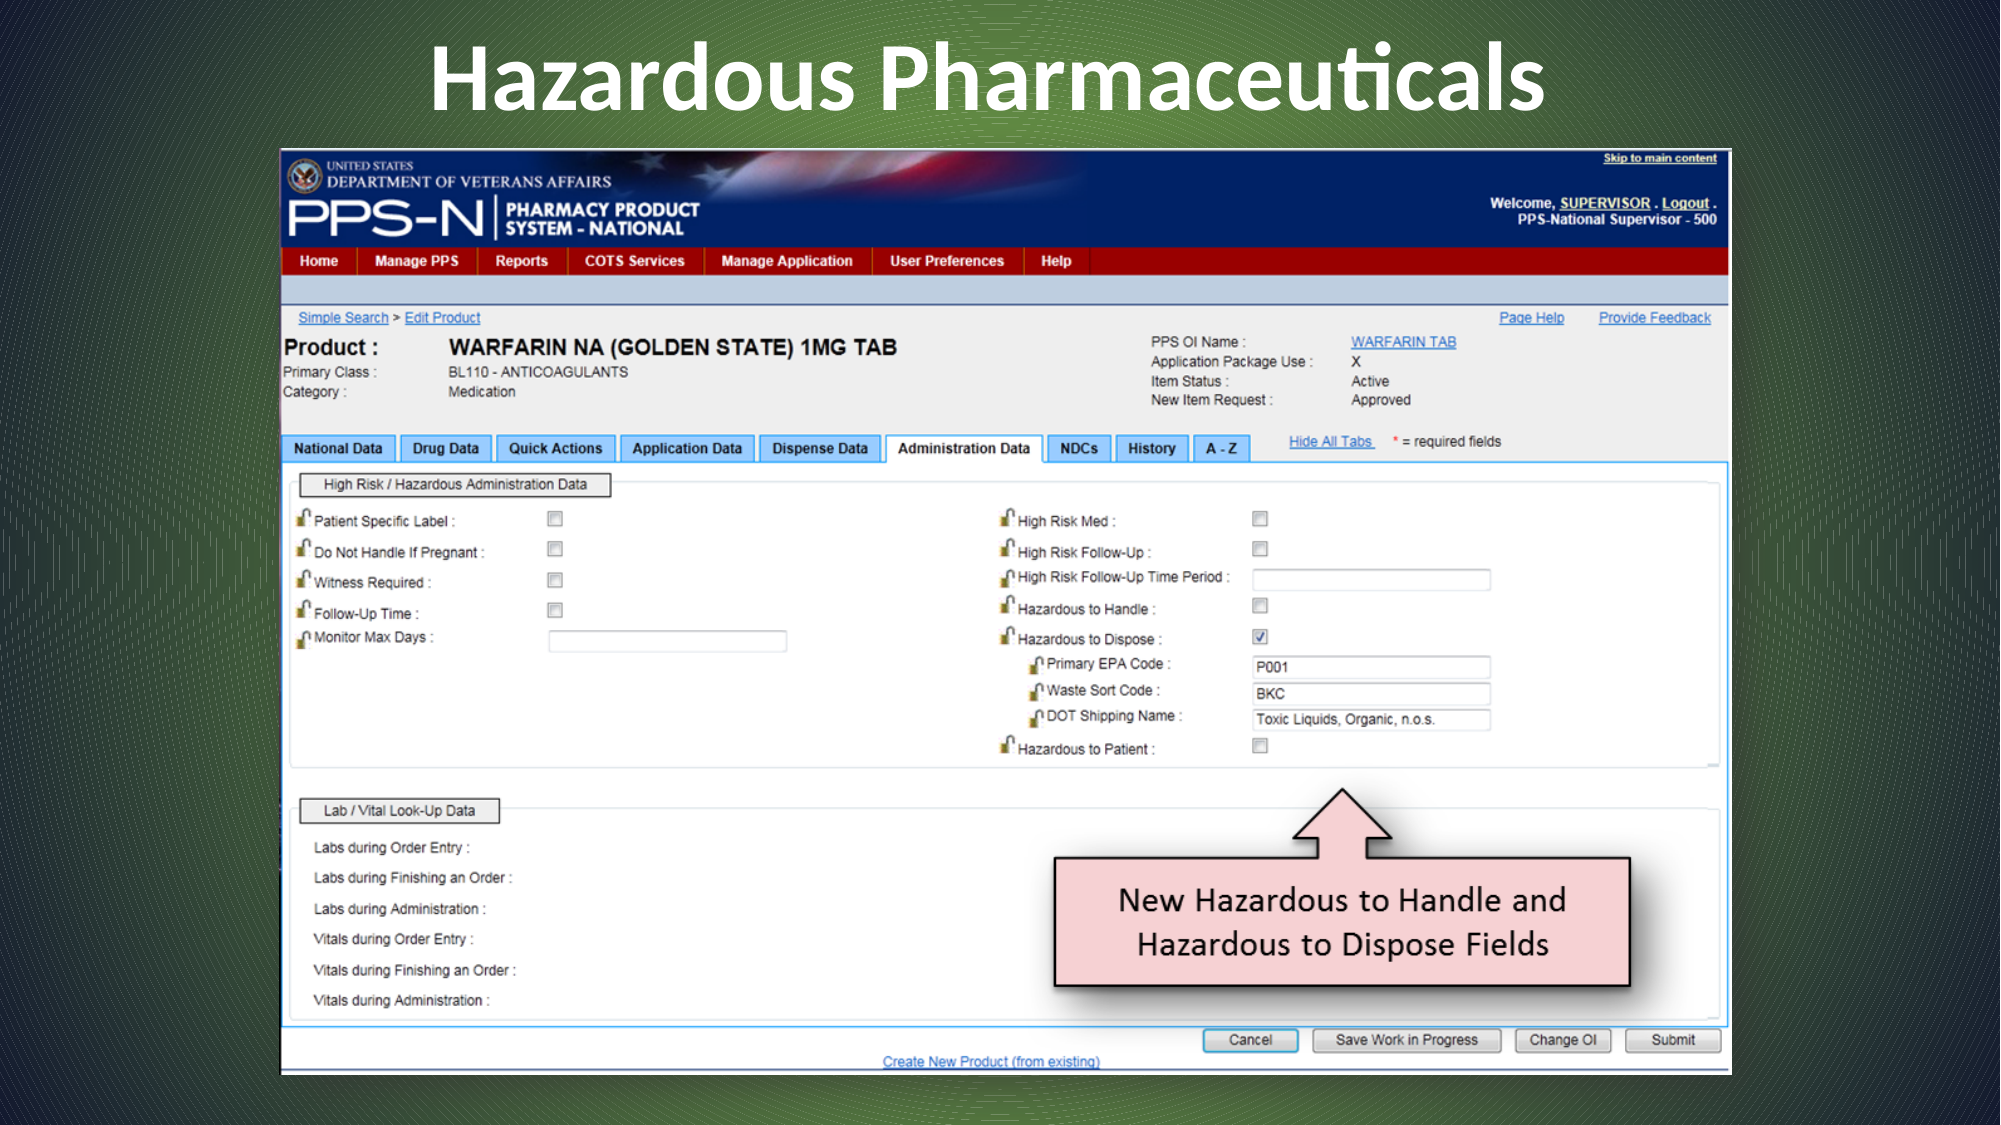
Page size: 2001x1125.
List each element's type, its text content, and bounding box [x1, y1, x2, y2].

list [279, 148, 1732, 1076]
picture [1044, 784, 1640, 1001]
title Hazardous Pharmaceuticals [0, 5, 2000, 138]
